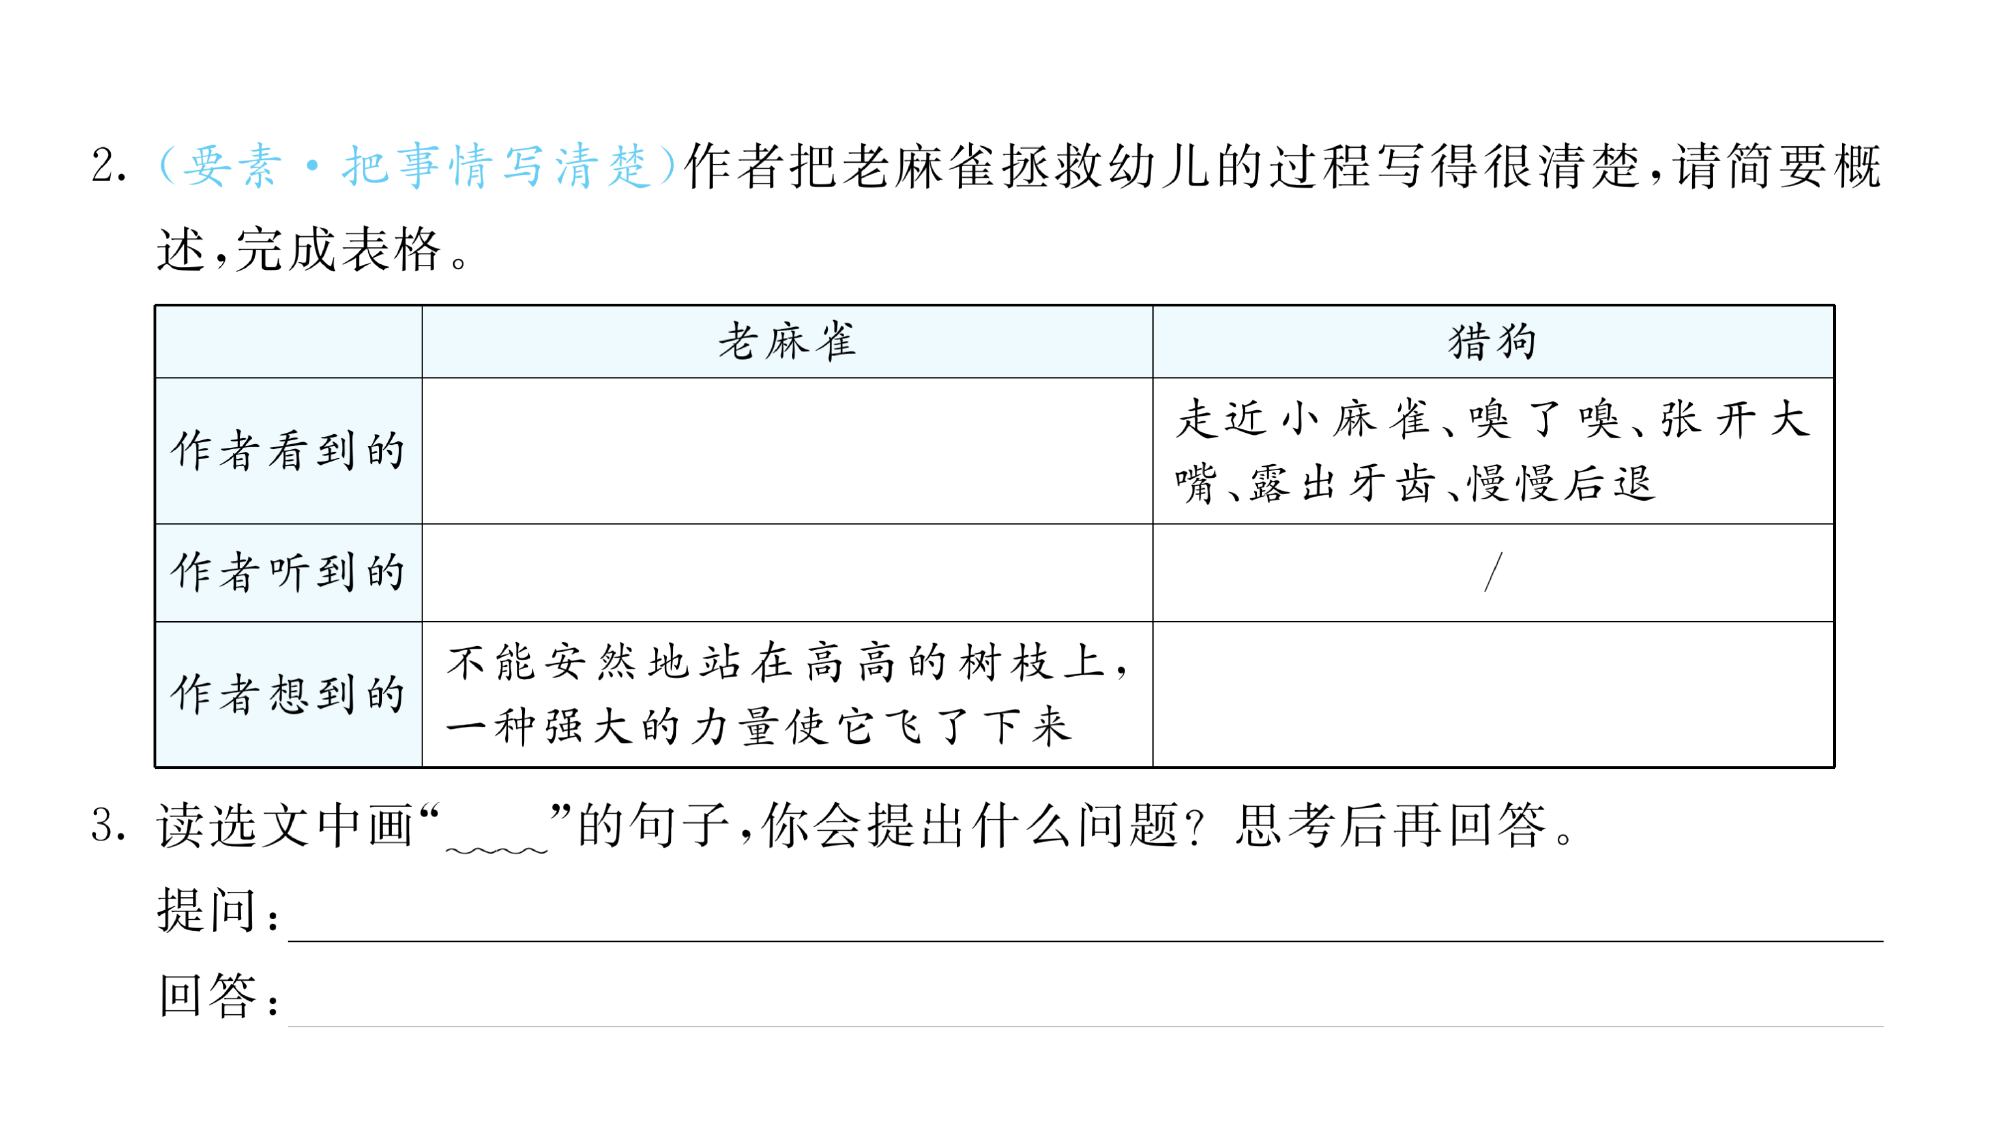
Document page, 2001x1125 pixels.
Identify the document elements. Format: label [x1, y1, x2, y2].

picture [87, 117, 1979, 1032]
